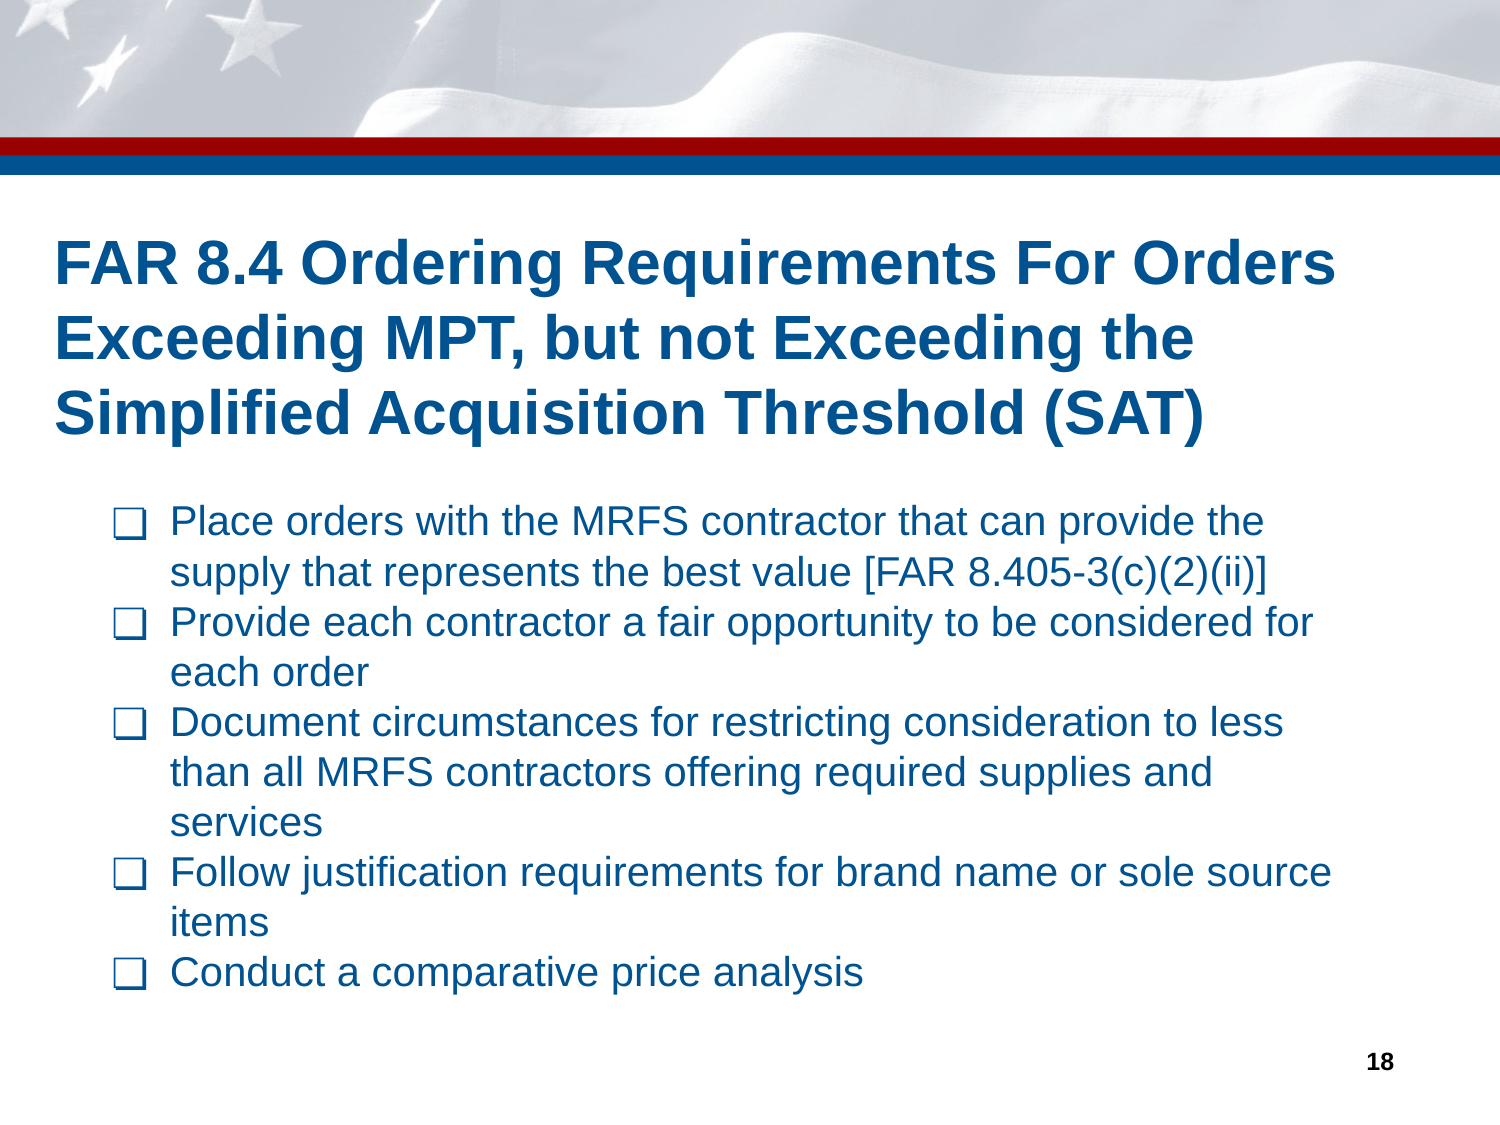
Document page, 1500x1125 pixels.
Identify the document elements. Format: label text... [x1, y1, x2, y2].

picture [0, 0, 1500, 137]
text_box Place orders with the MRFS contractor that can provide the supply that represents the best value [FAR 8.405-3(c)(2)(ii)] Provide each contractor a fair opportunity to be considered for each order Document circumstances for restricting consideration to less than all MRFS contractors offering required supplies and services Follow justification requirements for brand name or sole source items Conduct a comparative price analysis [79, 401, 1388, 1125]
title FAR 8.4 Ordering Requirements For Orders Exceeding MPT, but not Exceeding the Simplified Acquisition Threshold (SAT) [39, 284, 1461, 385]
